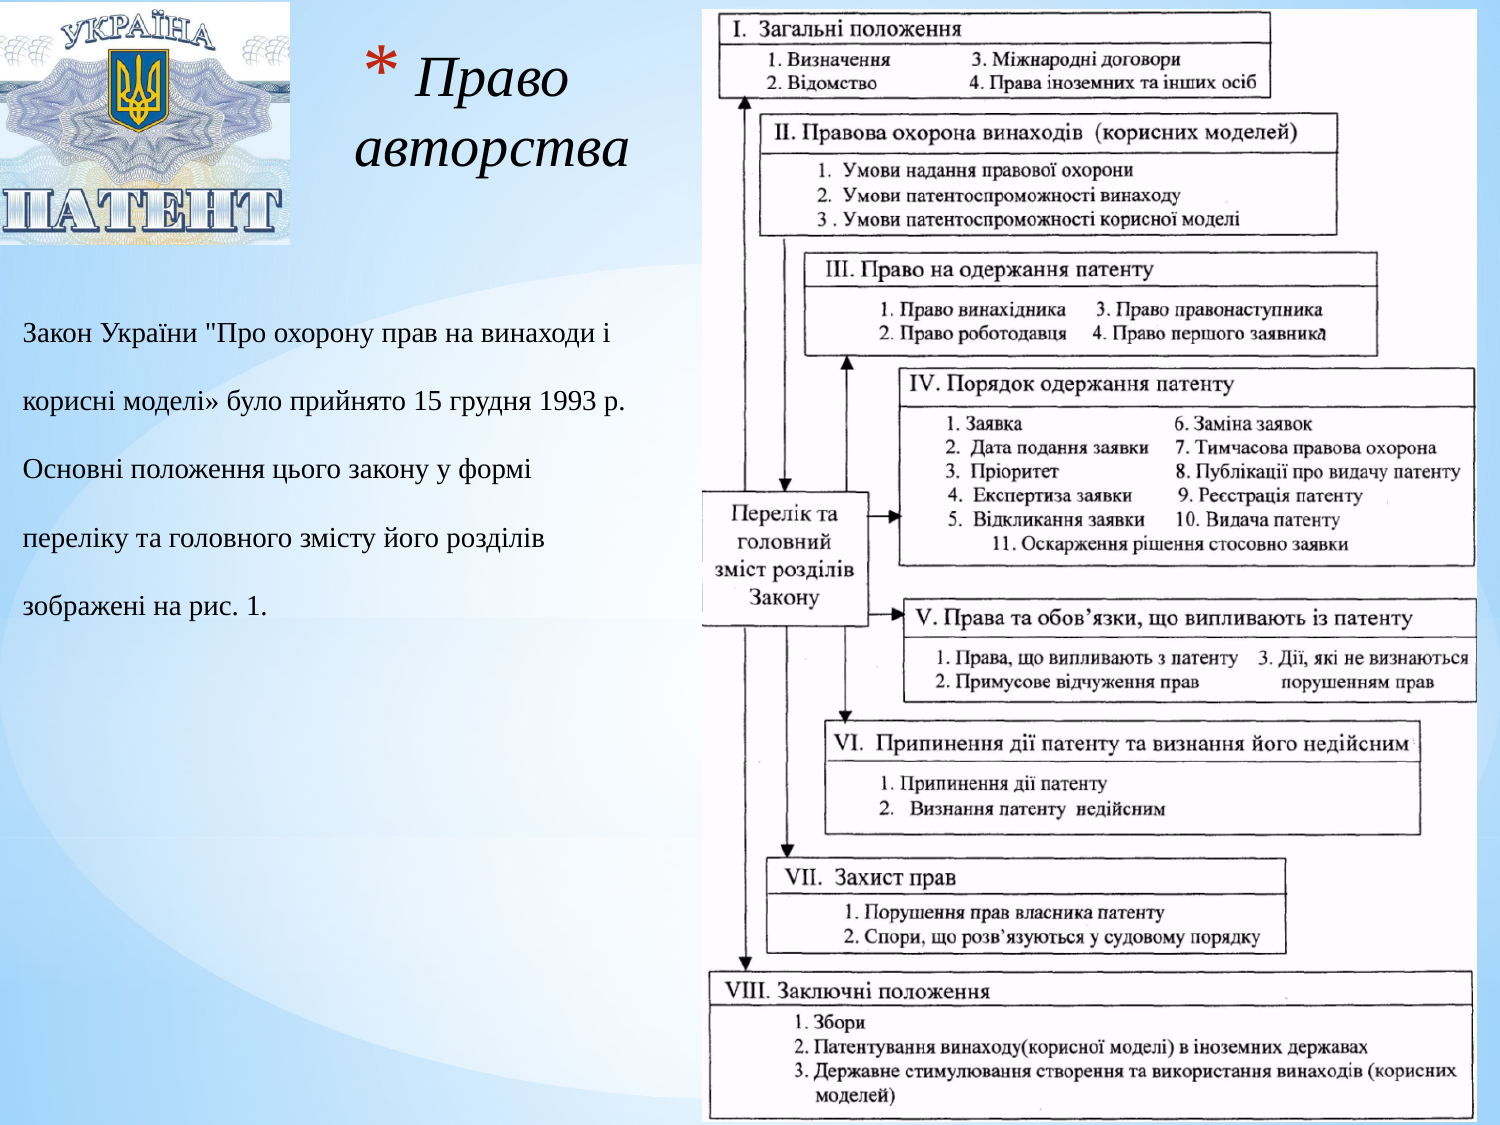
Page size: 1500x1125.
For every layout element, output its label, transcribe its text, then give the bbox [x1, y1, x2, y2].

picture [0, 2, 290, 245]
text_box Закон України "Про охорону прав на винаходи і корисні моделі» було прийнято 15 грудня 1993 р. Основні положення цього закону у формі переліку та головного змісту його розділів зображені на рис. 1. [7, 272, 652, 629]
picture [702, 9, 1477, 1122]
title Право авторства [295, 30, 696, 171]
